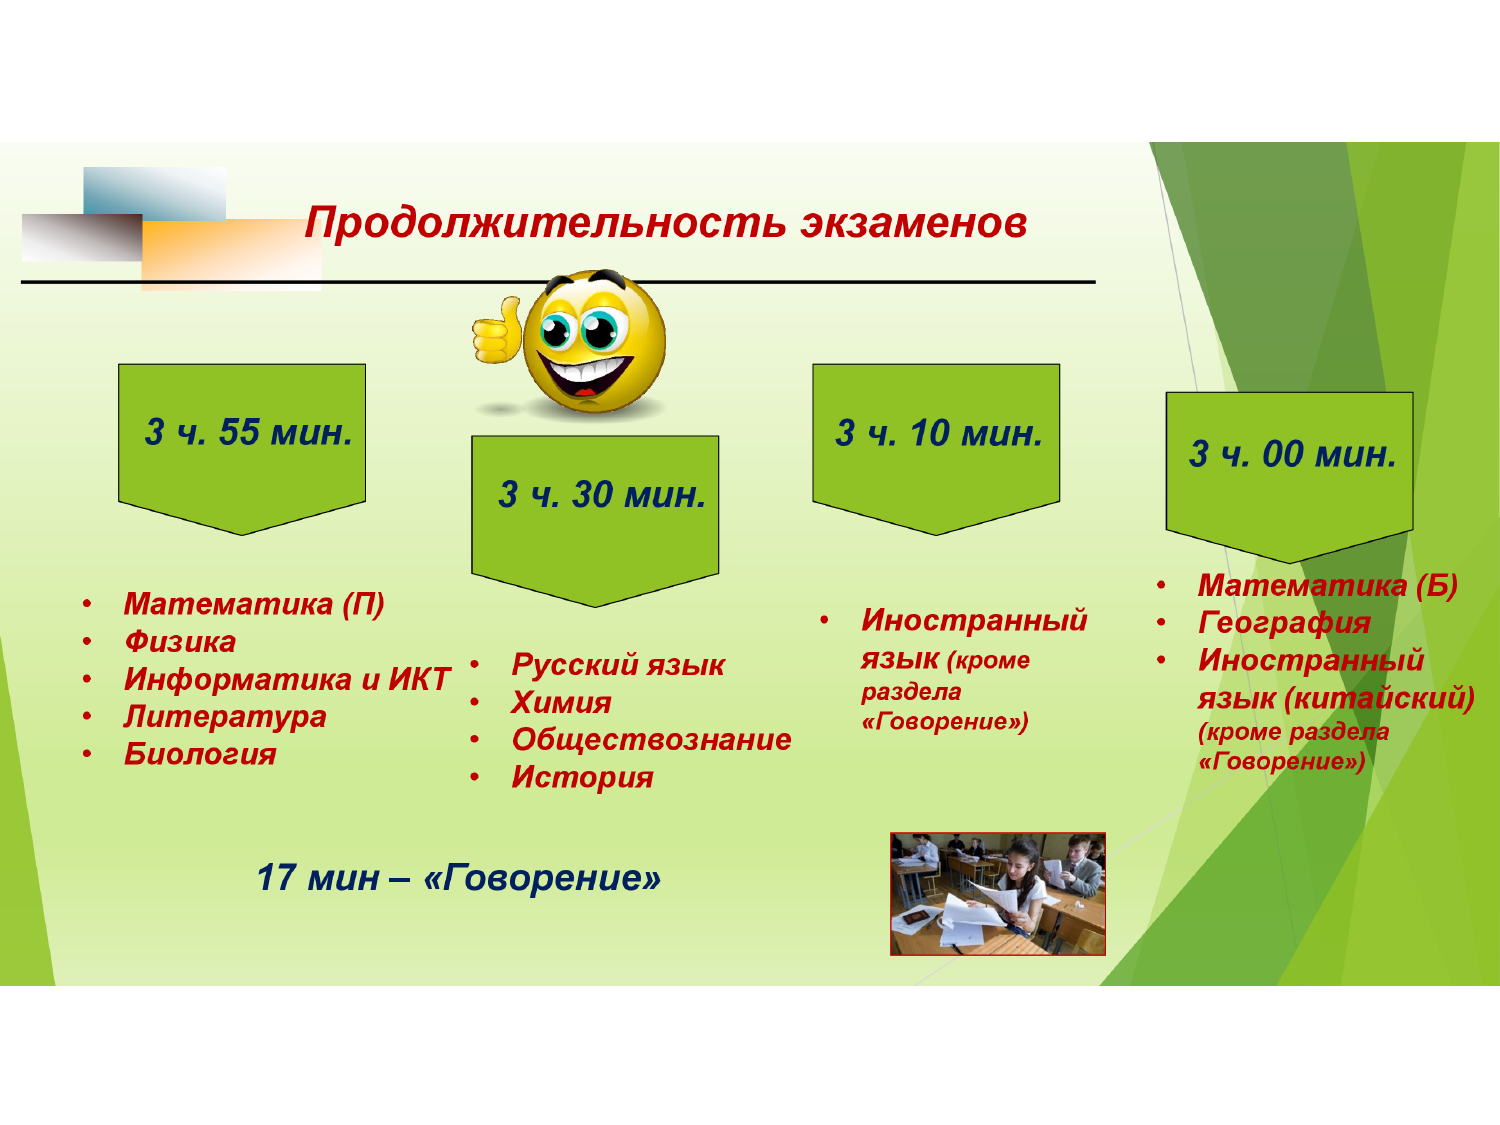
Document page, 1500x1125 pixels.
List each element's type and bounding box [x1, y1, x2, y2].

picture [0, 141, 1500, 987]
